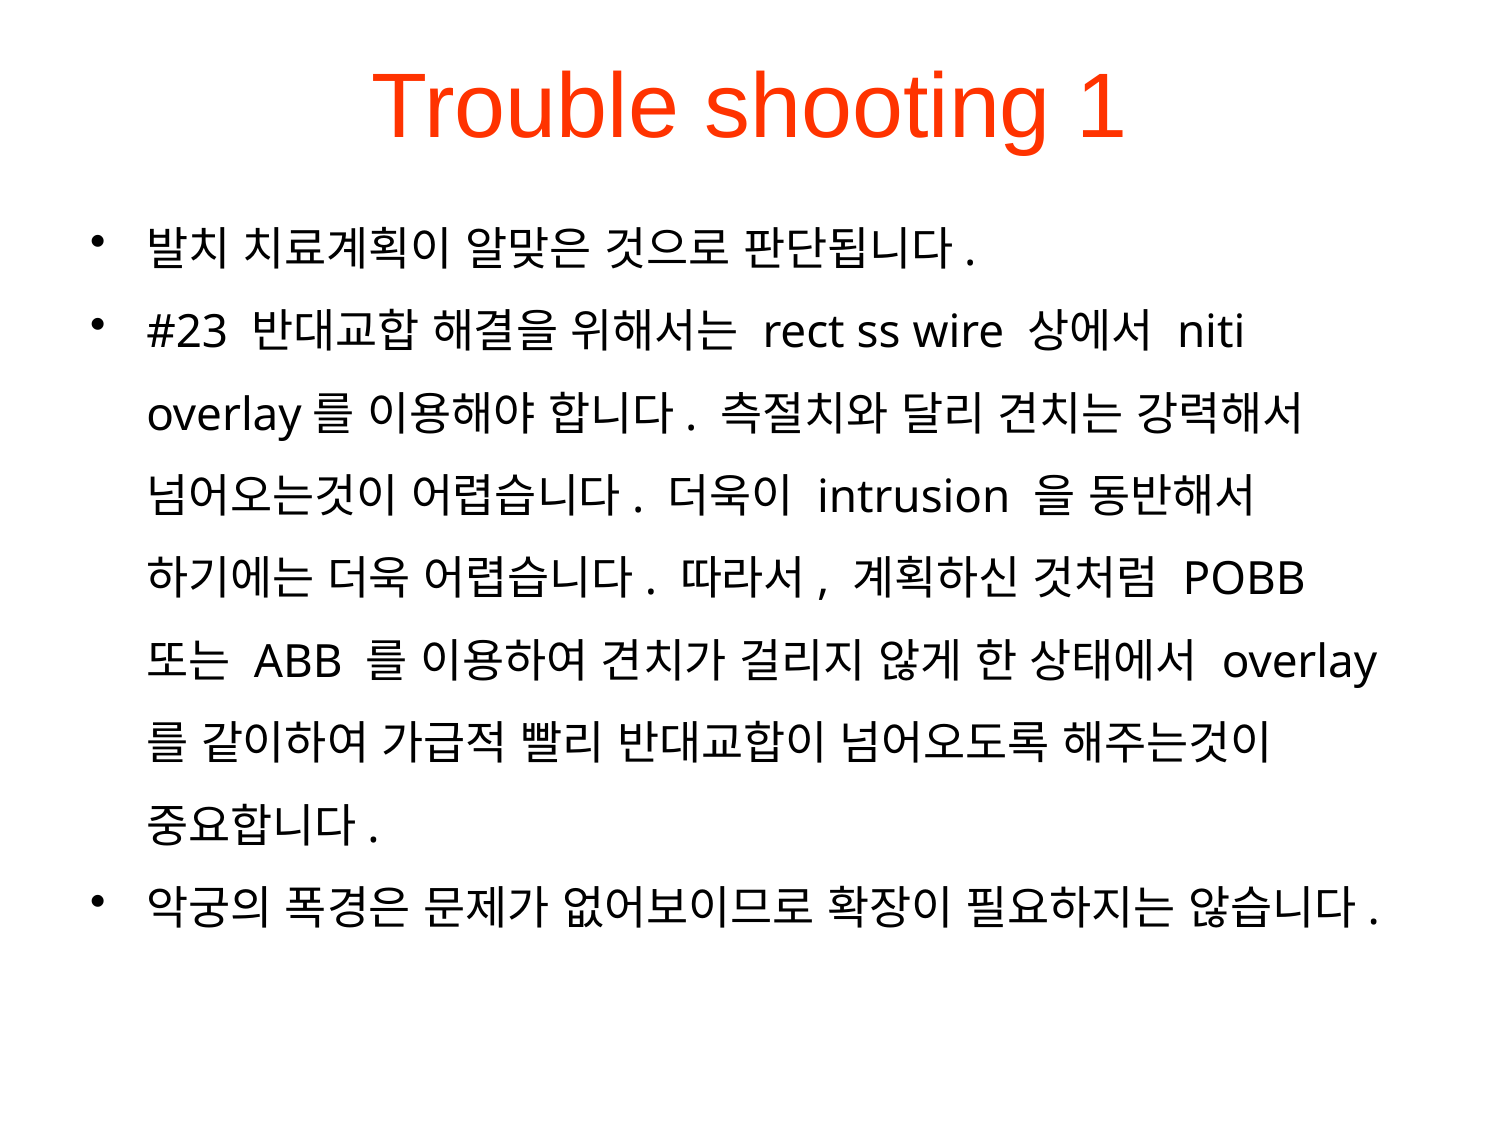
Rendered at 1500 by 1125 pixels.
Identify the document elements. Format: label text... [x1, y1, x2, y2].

list 발치 치료계획이 알맞은 것으로 판단됩니다. #23 반대교합 해결을 위해서는 rect ss wire 상에서 niti overlay를 이용해야 합니다. 측절치와 달리 견치는 강력해서 넘어오는것이 어렵습니다. 더욱이 intrusion 을 동반해서 하기에는 더욱 어렵습니다. 따라서, 계획하신 것처럼 POBB 또는 ABB 를 이용하여 견치가 걸리지 않게 한 상태에서 overlay를 같이하여 가급적 빨리 반대교합이 넘어오도록 해주는것이 중요합니다. 악궁의 폭경은 문제가 없어보이므로 확장이 필요하지는 않습니다. [75, 184, 1425, 1035]
title Trouble shooting 1 [75, 7, 1425, 184]
